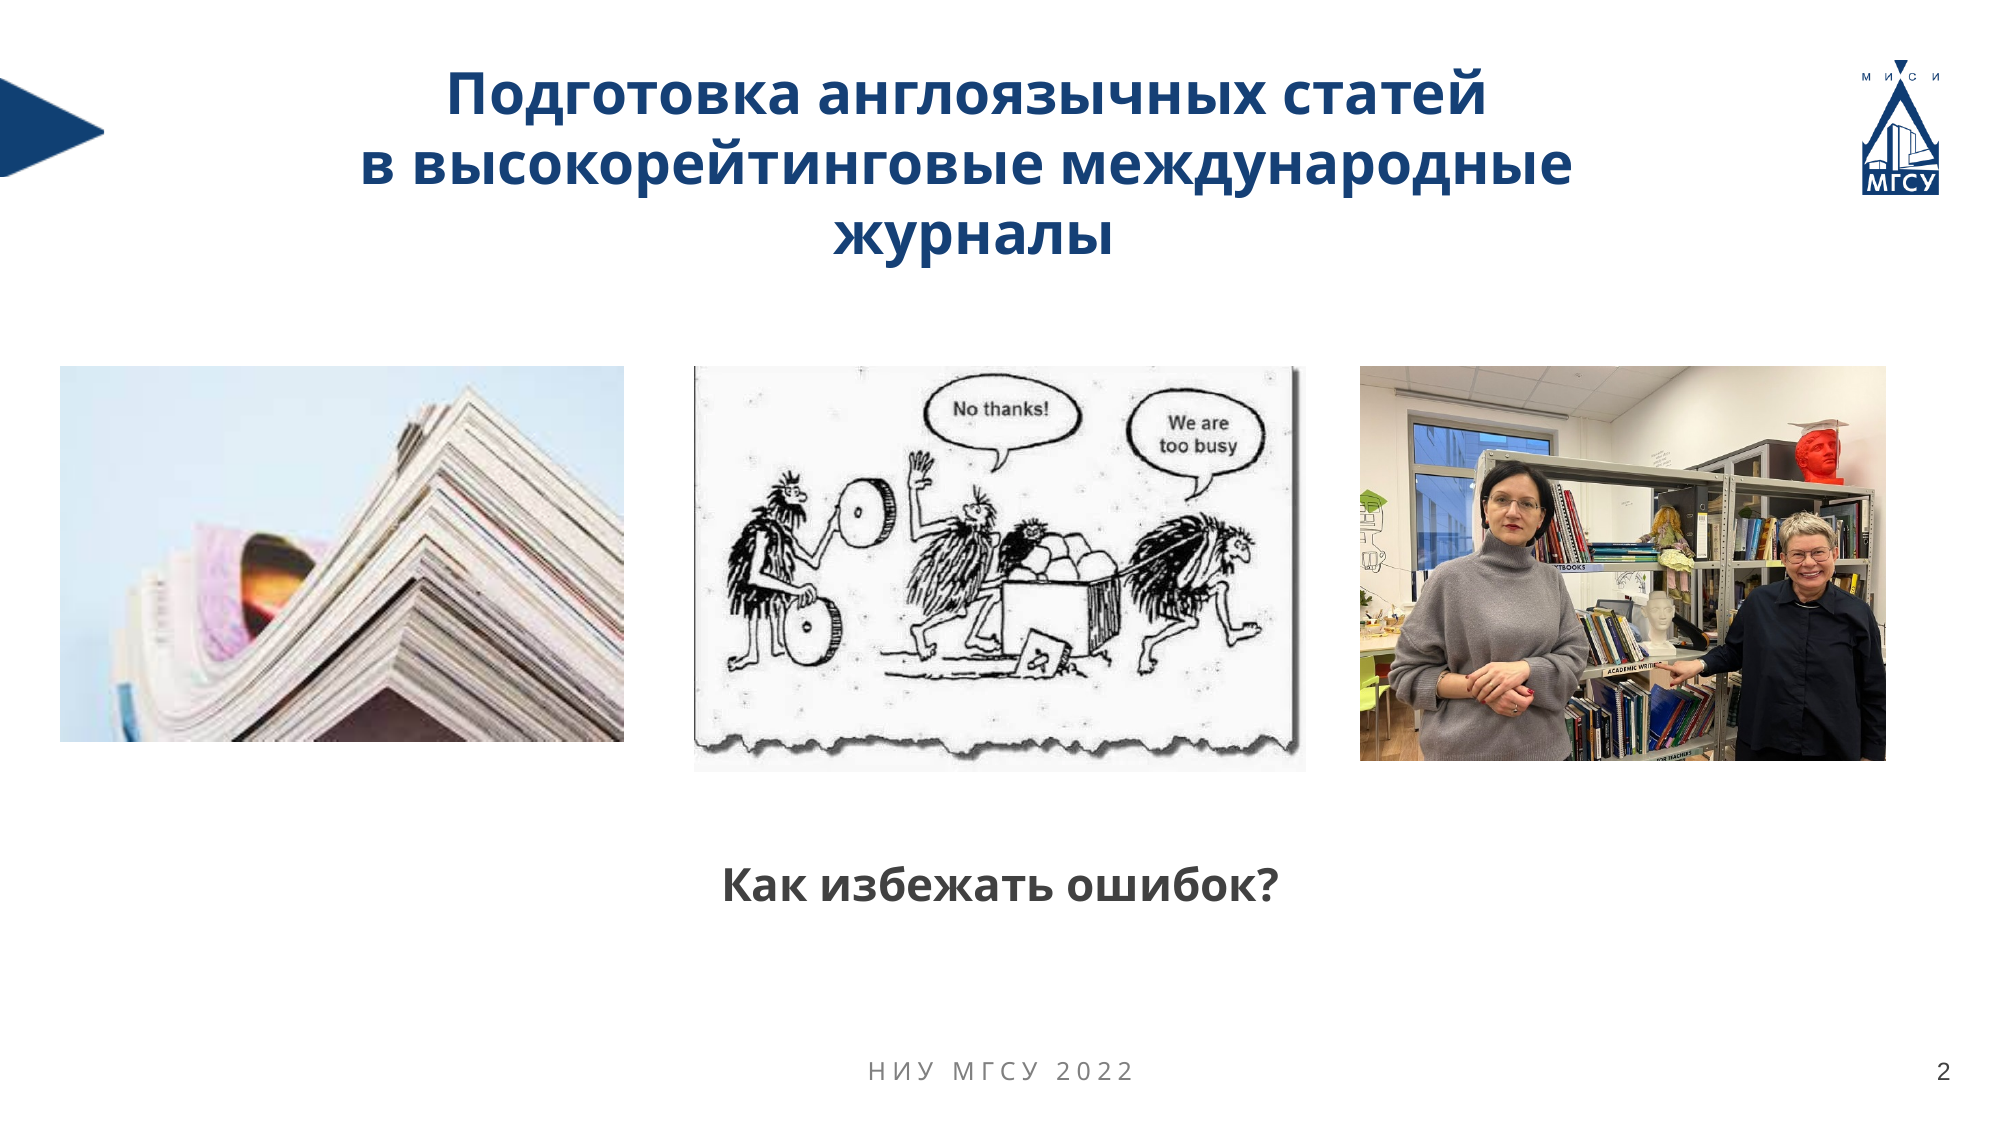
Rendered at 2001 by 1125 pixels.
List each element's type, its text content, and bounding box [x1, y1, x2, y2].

picture [1862, 60, 1944, 195]
text_box Как избежать ошибок? [137, 837, 1863, 919]
picture [60, 366, 624, 742]
text_box Подготовка англоязычных статей в высокорейтинговые международные журналы [110, 48, 1839, 364]
picture [694, 366, 1306, 774]
picture [1360, 366, 1886, 761]
